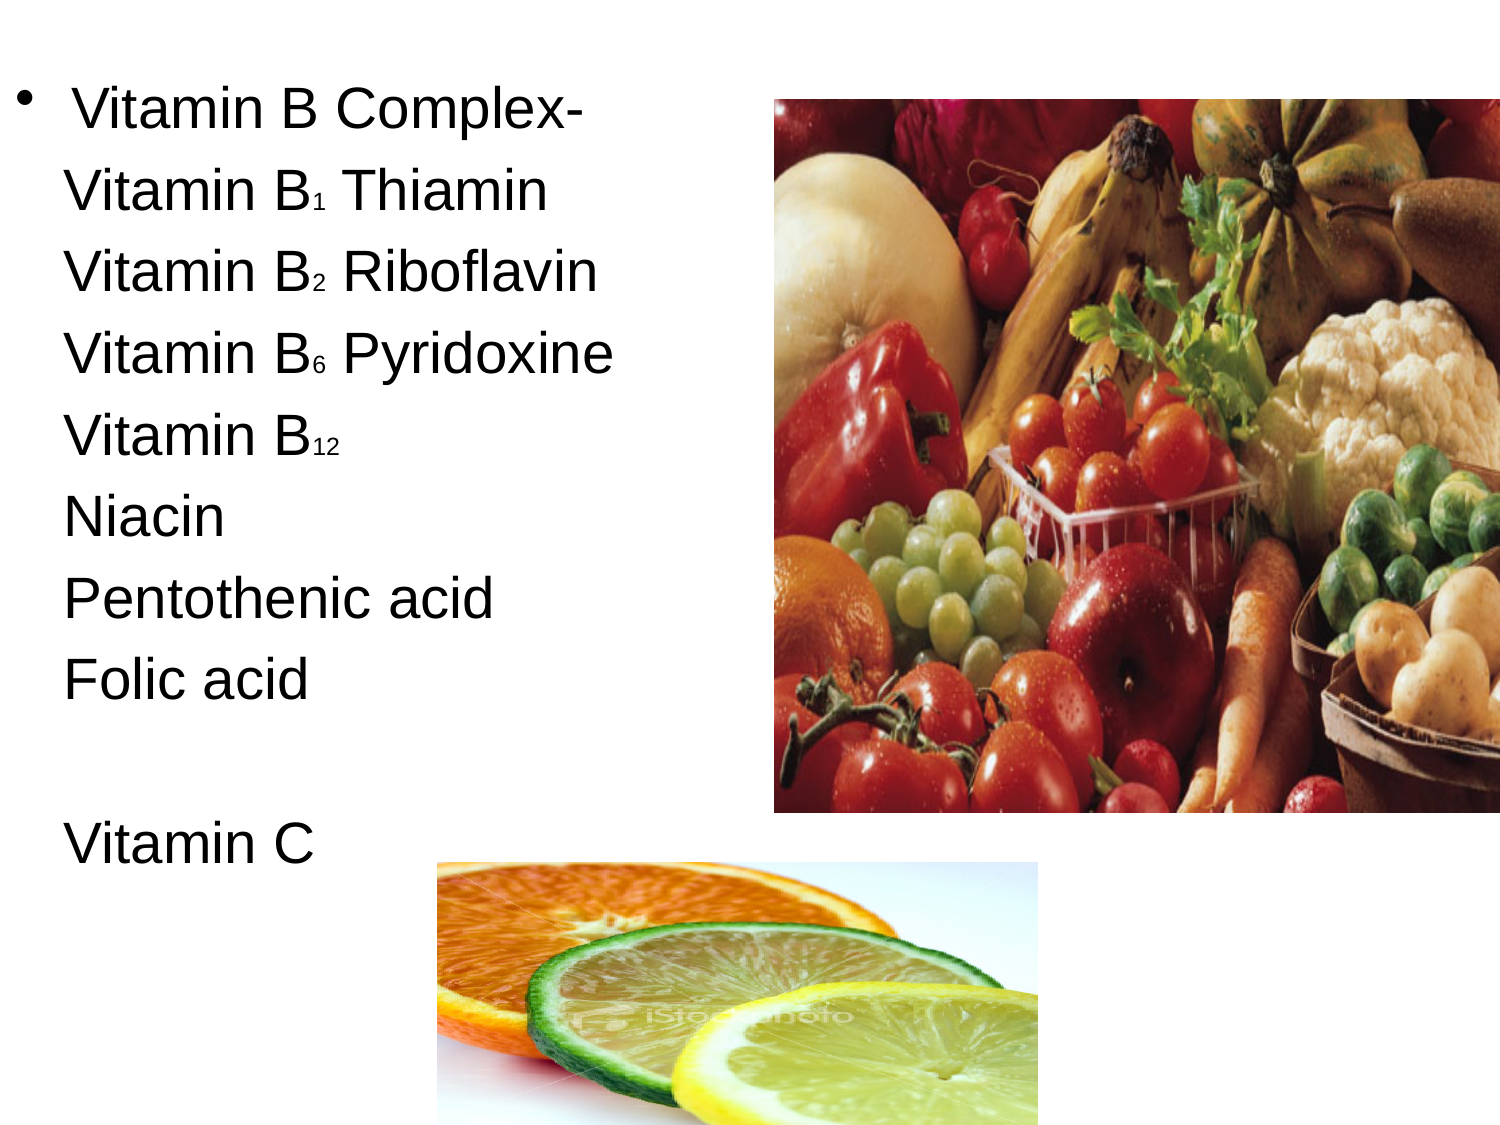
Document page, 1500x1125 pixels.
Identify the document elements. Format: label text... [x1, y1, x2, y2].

picture [774, 99, 1500, 813]
picture [437, 862, 1038, 1125]
list Vitamin B Complex- Vitamin B1 Thiamin Vitamin B2 Riboflavin Vitamin B6 Pyridoxine Vitamin B12 Niacin Pentothenic acid Folic acid Vitamin C [0, 62, 663, 1005]
